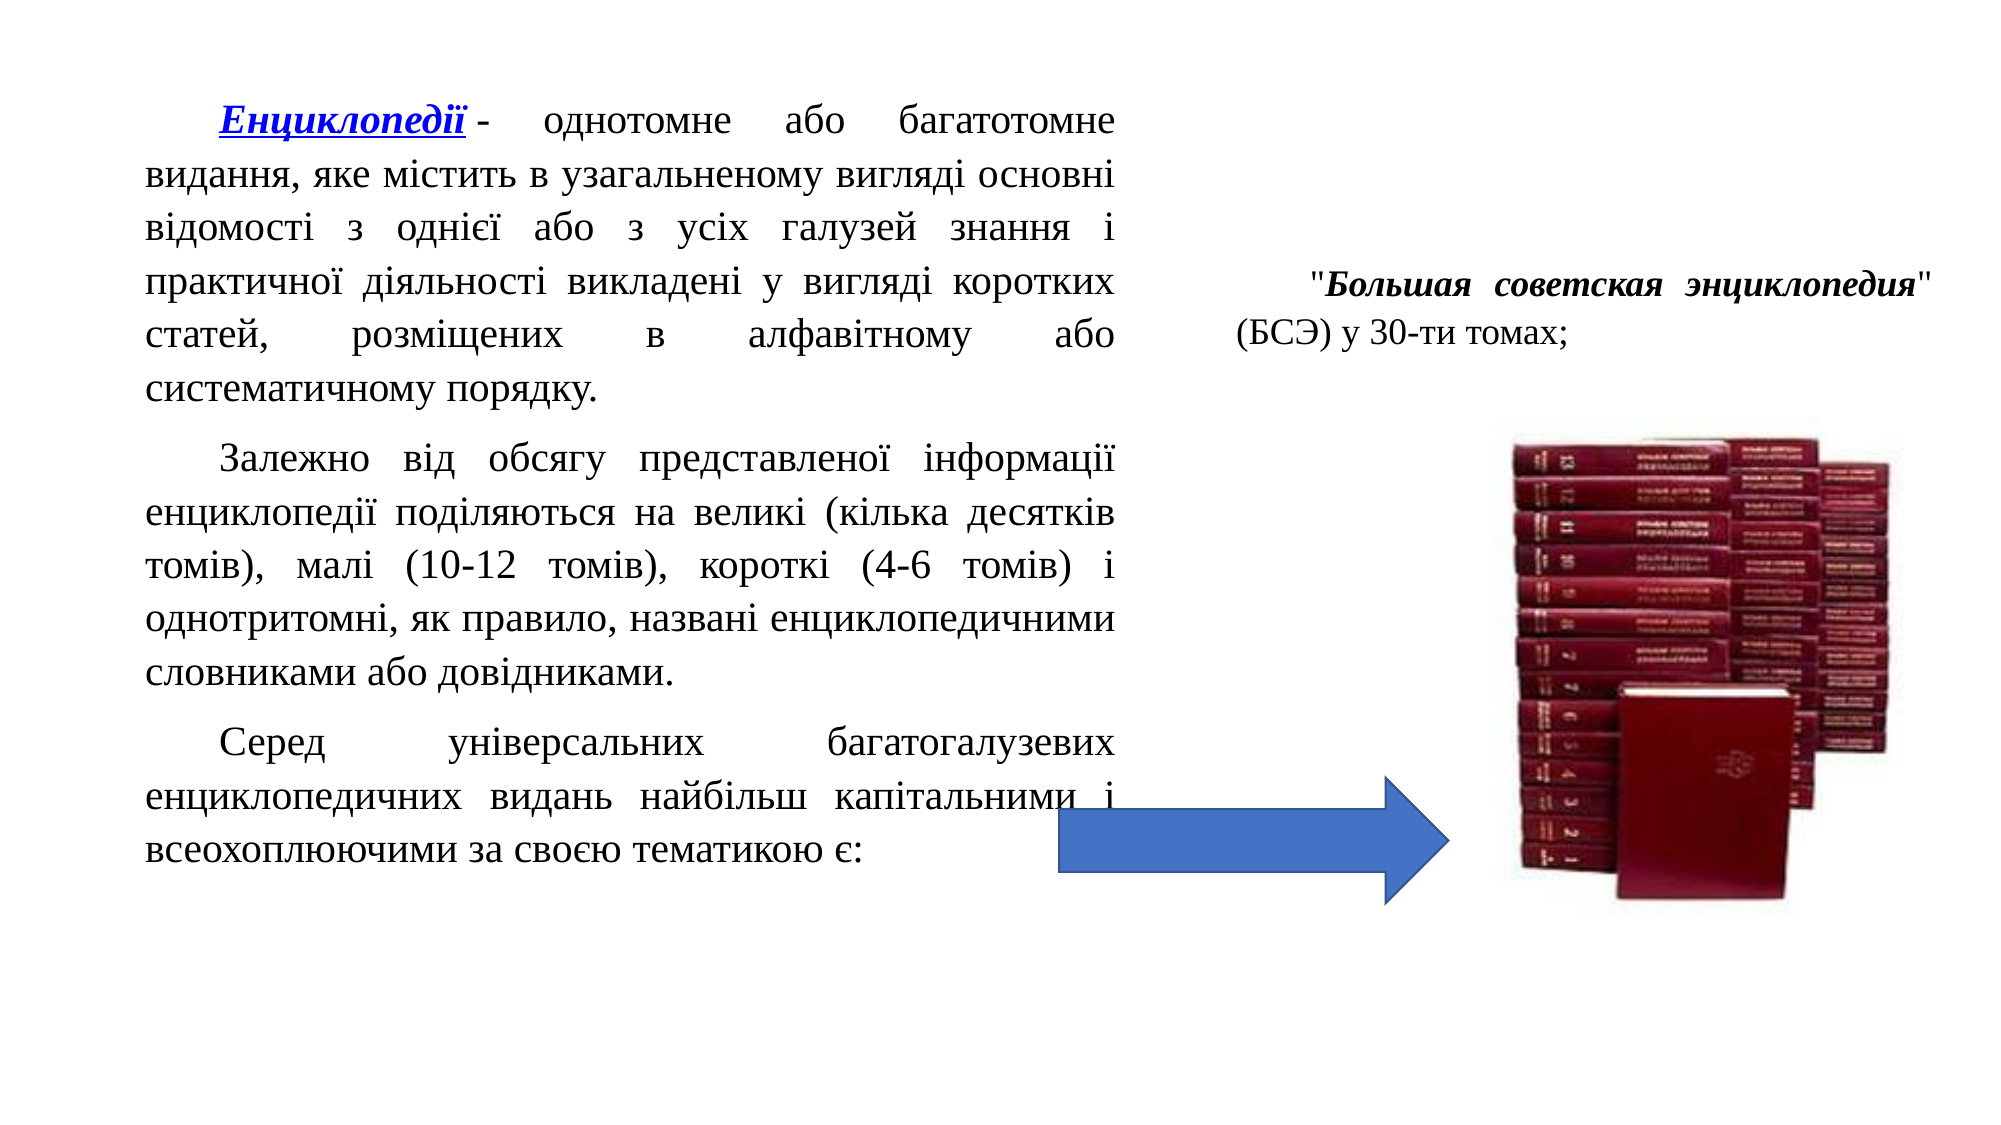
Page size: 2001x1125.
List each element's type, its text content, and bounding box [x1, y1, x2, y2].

text_box "Большая советская энциклопедия" (БСЭ) у 30-ти томах; [1221, 248, 1947, 360]
text_box [1058, 775, 1450, 906]
text_box Енциклопедії - однотомне або багатотомне видання, яке містить в узагальненому вигляді основні відомості з однієї або з усіх галузей знання і практичної діяльності викладені у вигляді коротких статей, розміщених в алфавітному або систематичному порядку. Залежно від обсягу представленої інформації енциклопедії поділяються на великі (кілька десятків томів), малі (10-12 томів), короткі (4-6 томів) і однотритомні, як правило, названі енциклопедичними словниками або довідниками. Серед універсальних багатогалузевих енциклопедичних видань найбільш капітальними і всеохоплюючими за своєю тематикою є: [130, 81, 1131, 879]
picture [1495, 416, 1904, 918]
